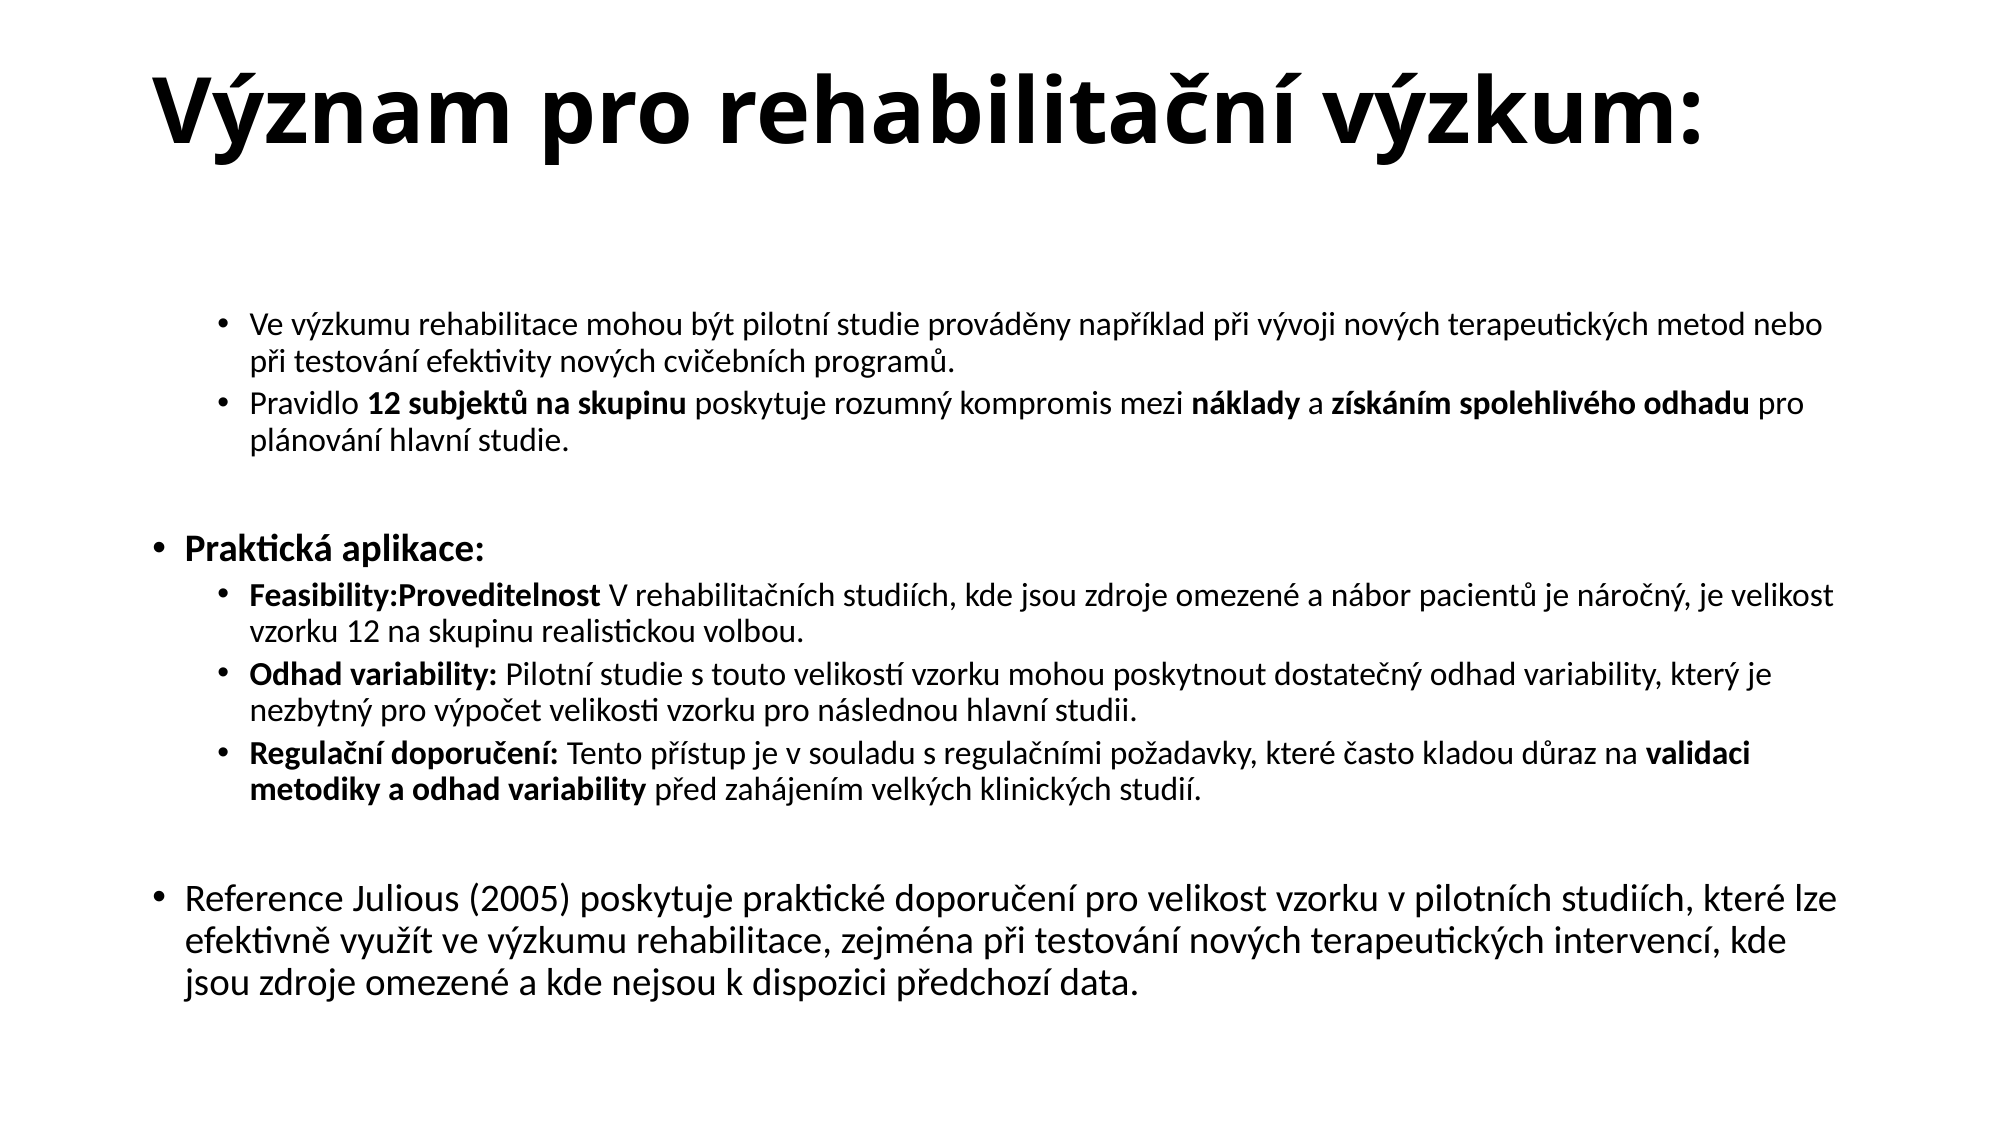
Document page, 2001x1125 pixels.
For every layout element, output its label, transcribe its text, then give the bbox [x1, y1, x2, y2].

title Význam pro rehabilitační výzkum: [137, 59, 1863, 278]
list Ve výzkumu rehabilitace mohou být pilotní studie prováděny například při vývoji nových terapeutických metod nebo při testování efektivity nových cvičebních programů. Pravidlo 12 subjektů na skupinu poskytuje rozumný kompromis mezi náklady a získáním spolehlivého odhadu pro plánování hlavní studie. Praktická aplikace: Feasibility:Proveditelnost V rehabilitačních studiích, kde jsou zdroje omezené a nábor pacientů je náročný, je velikost vzorku 12 na skupinu realistickou volbou. Odhad variability: Pilotní studie s touto velikostí vzorku mohou poskytnout dostatečný odhad variability, který je nezbytný pro výpočet velikosti vzorku pro následnou hlavní studii. Regulační doporučení: Tento přístup je v souladu s regulačními požadavky, které často kladou důraz na validaci metodiky a odhad variability před zahájením velkých klinických studií. Reference Julious (2005) poskytuje praktické doporučení pro velikost vzorku v pilotních studiích, které lze efektivně využít ve výzkumu rehabilitace, zejména při testování nových terapeutických intervencí, kde jsou zdroje omezené a kde nejsou k dispozici předchozí data. [137, 299, 1863, 1014]
